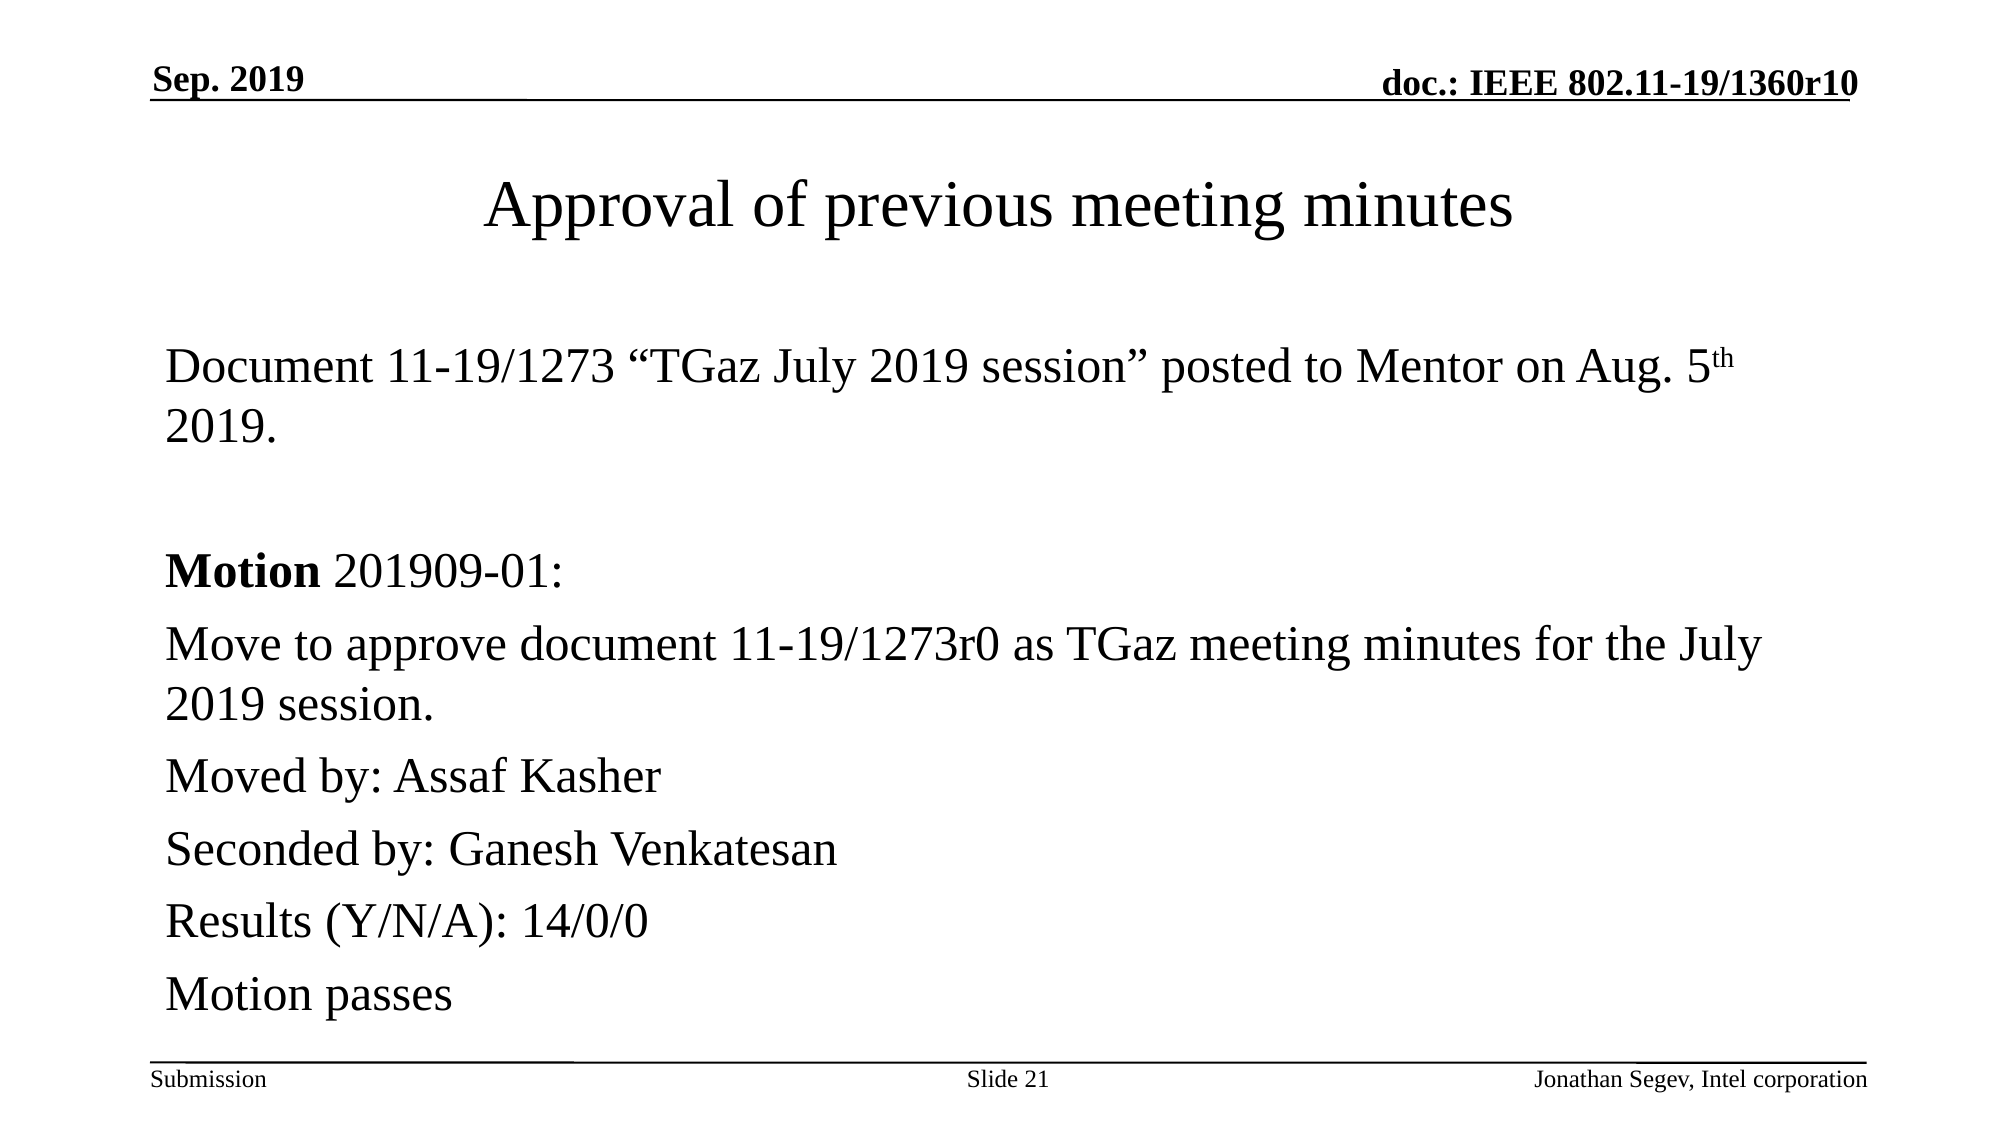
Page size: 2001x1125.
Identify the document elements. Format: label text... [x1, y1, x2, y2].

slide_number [152, 54, 563, 100]
list Document 11-19/1273 “TGaz July 2019 session” posted to Mentor on Aug. 5th 2019. Motion 201909-01: Move to approve document 11-19/1273r0 as TGaz meeting minutes for the July 2019 session. Moved by: Assaf Kasher Seconded by: Ganesh Venkatesan Results (Y/N/A): 14/0/0 Motion passes [149, 324, 1850, 1000]
slide_number Slide 21 [950, 1061, 1067, 1123]
footer Jonathan Segev, Intel corporation [1171, 1061, 1869, 1093]
title Approval of previous meeting minutes [149, 112, 1850, 288]
